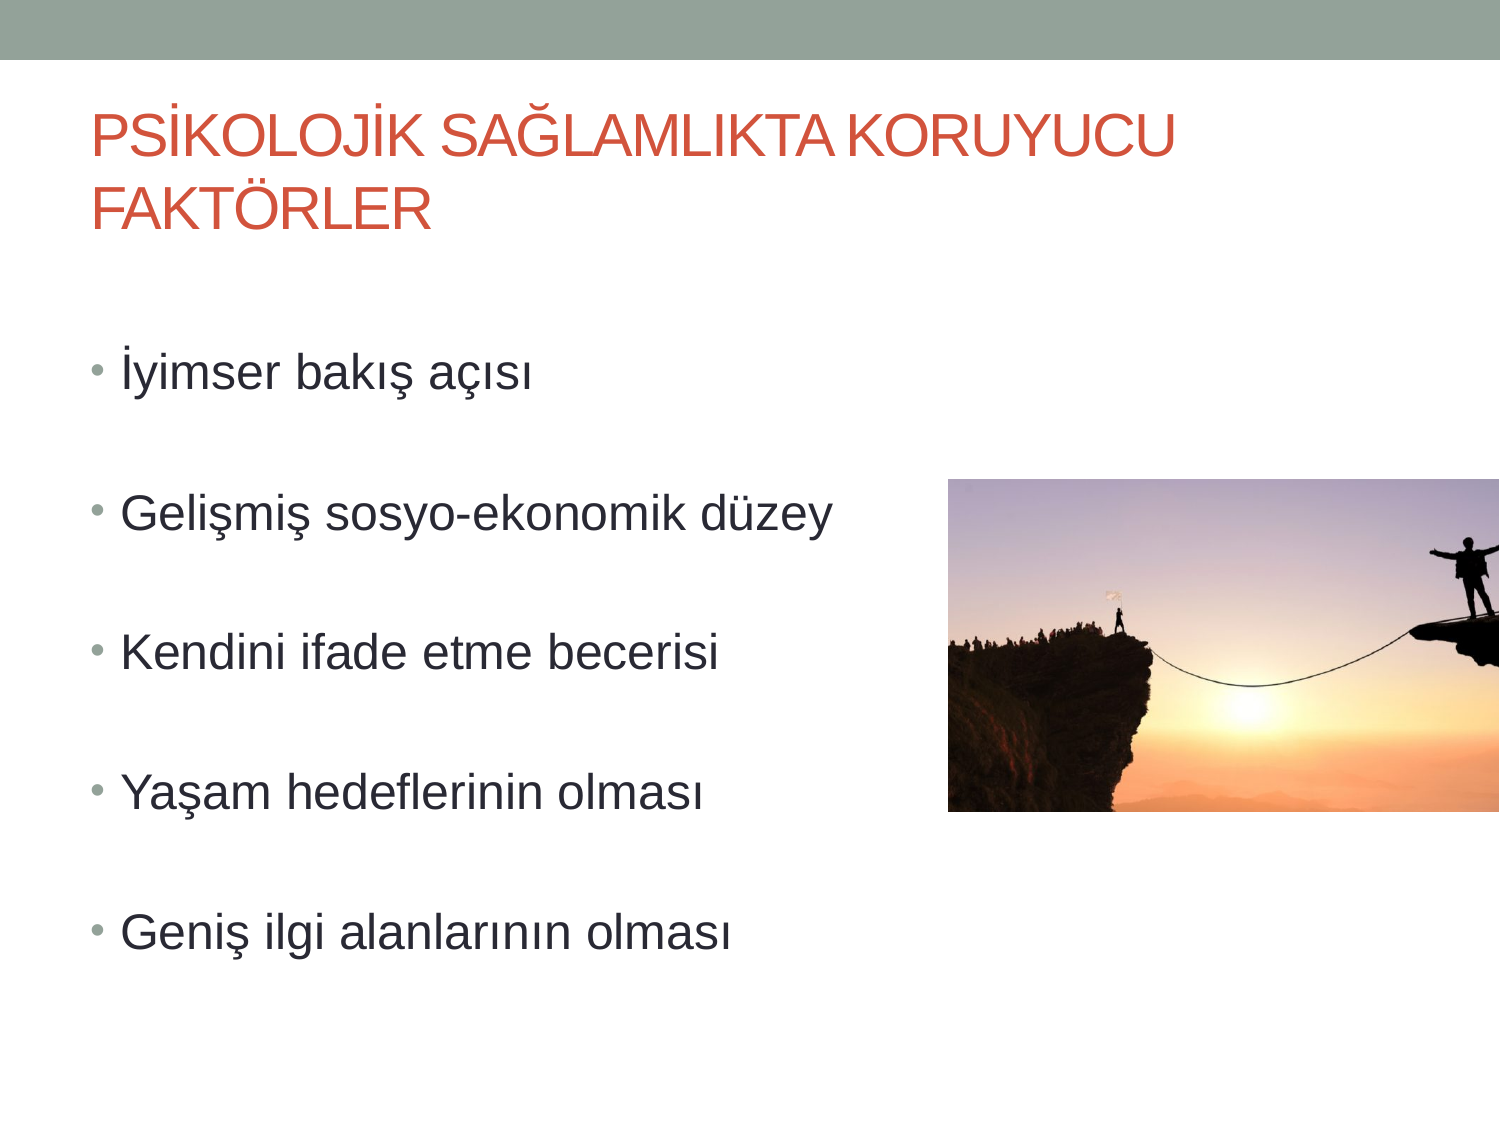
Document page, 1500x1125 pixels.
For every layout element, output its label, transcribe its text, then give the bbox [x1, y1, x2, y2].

title PSİKOLOJİK SAĞLAMLIKTA KORUYUCU FAKTÖRLER [75, 87, 1425, 250]
list İyimser bakış açısı Gelişmiş sosyo-ekonomik düzey Kendini ifade etme becerisi Yaşam hedeflerinin olması Geniş ilgi alanlarının olması [75, 262, 1425, 1063]
picture [948, 479, 1500, 812]
